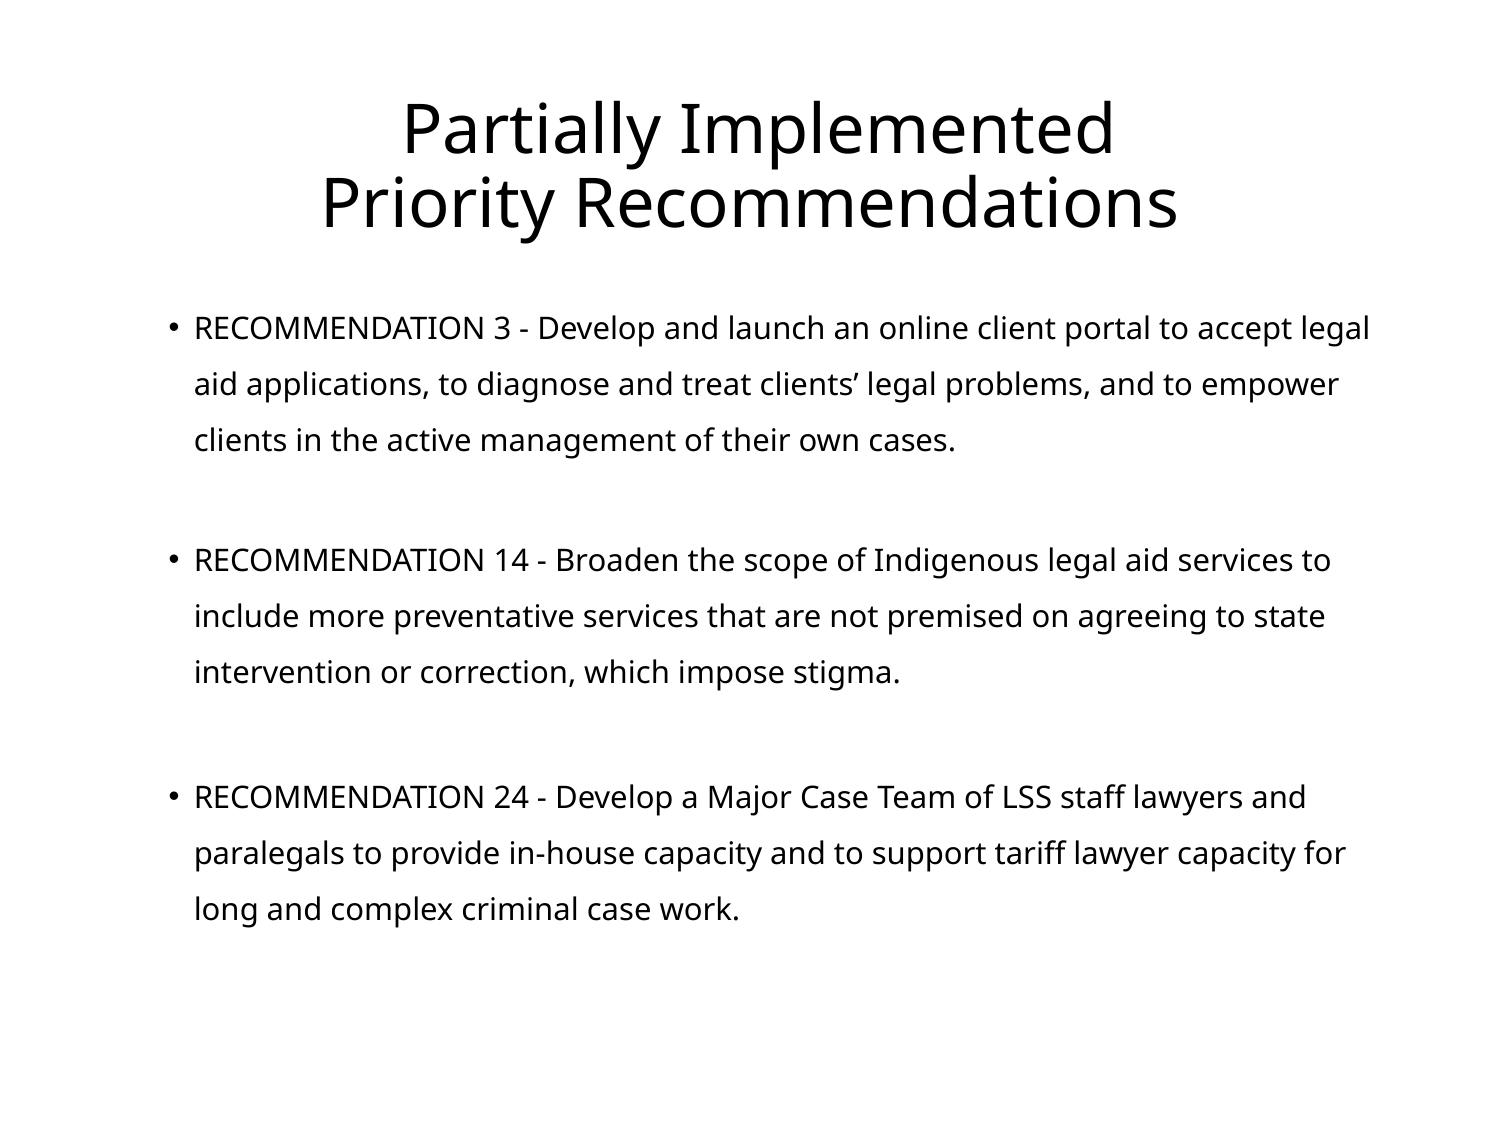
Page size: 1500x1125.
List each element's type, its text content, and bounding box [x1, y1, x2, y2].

list RECOMMENDATION 3 - Develop and launch an online client portal to accept legal aid applications, to diagnose and treat clients’ legal problems, and to empower clients in the active management of their own cases. RECOMMENDATION 14 - Broaden the scope of Indigenous legal aid services to include more preventative services that are not premised on agreeing to state intervention or correction, which impose stigma. RECOMMENDATION 24 - Develop a Major Case Team of LSS staff lawyers and paralegals to provide in-house capacity and to support tariff lawyer capacity for long and complex criminal case work. [103, 231, 1397, 946]
title Partially Implemented Priority Recommendations [103, 59, 1397, 231]
